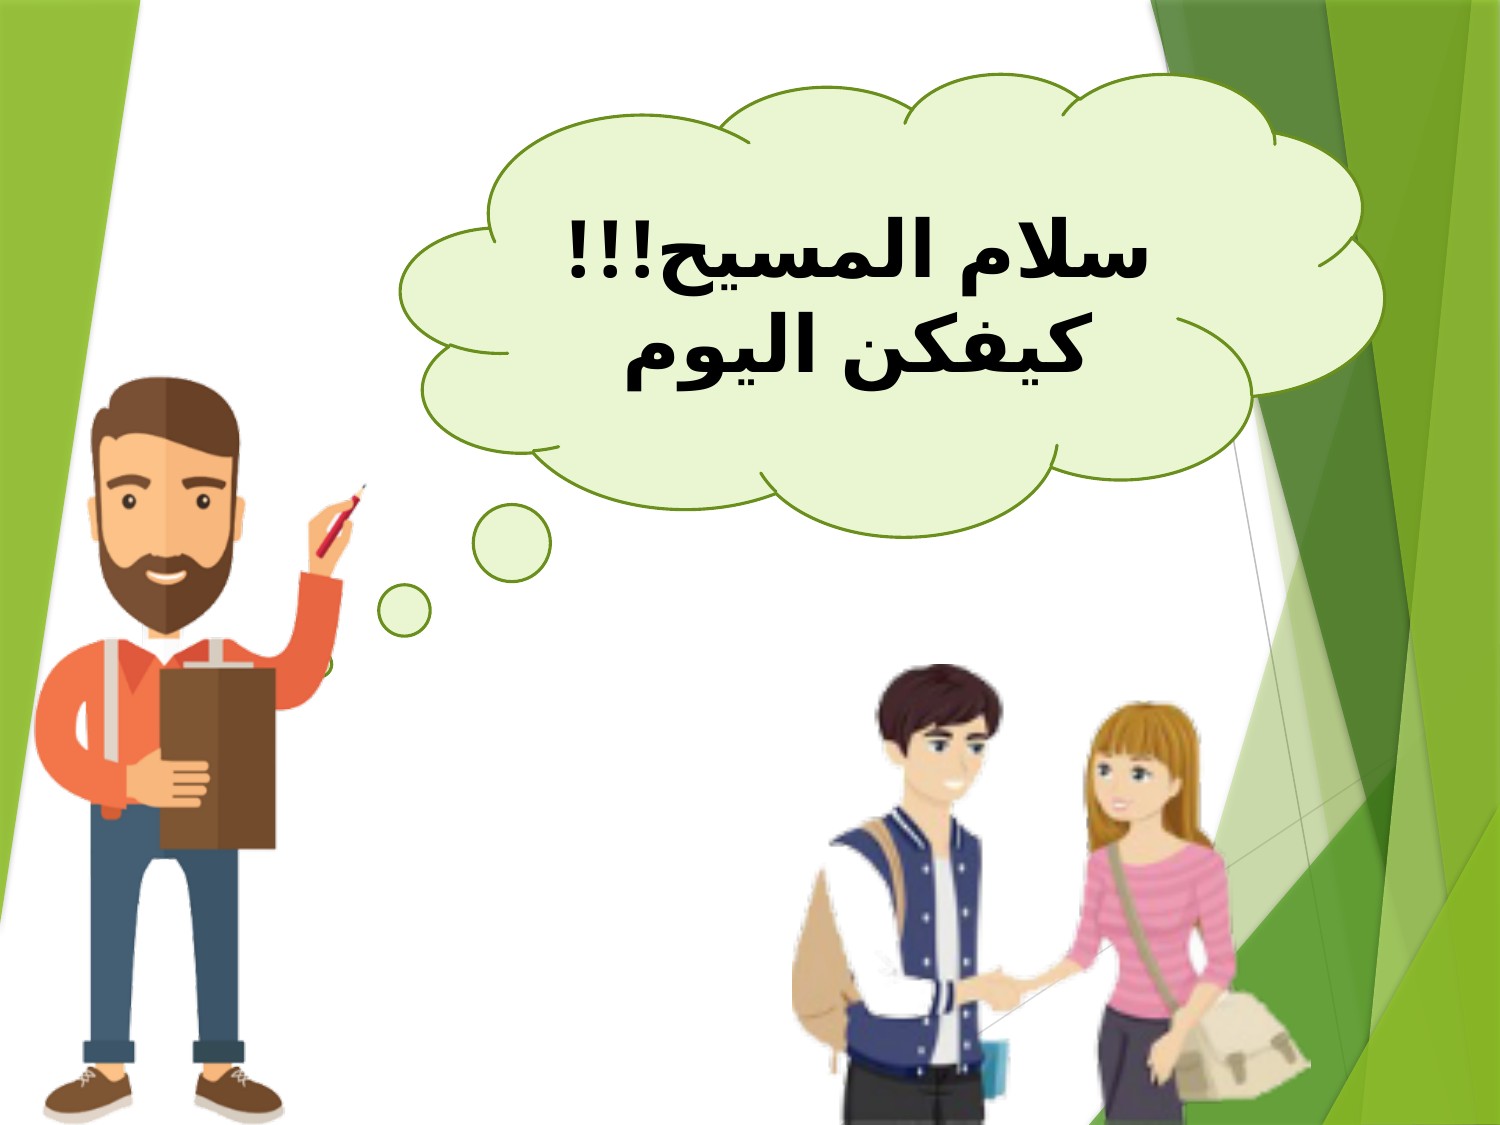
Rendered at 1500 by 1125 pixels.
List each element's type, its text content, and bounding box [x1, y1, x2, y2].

picture [0, 357, 402, 1125]
text_box سلام المسيح!!! كيفكن اليوم [471, 502, 552, 584]
text_box سلام المسيح!!! كيفكن اليوم [398, 72, 1387, 539]
picture [792, 663, 1311, 1125]
text_box سلام المسيح!!! كيفكن اليوم [406, 583, 432, 638]
